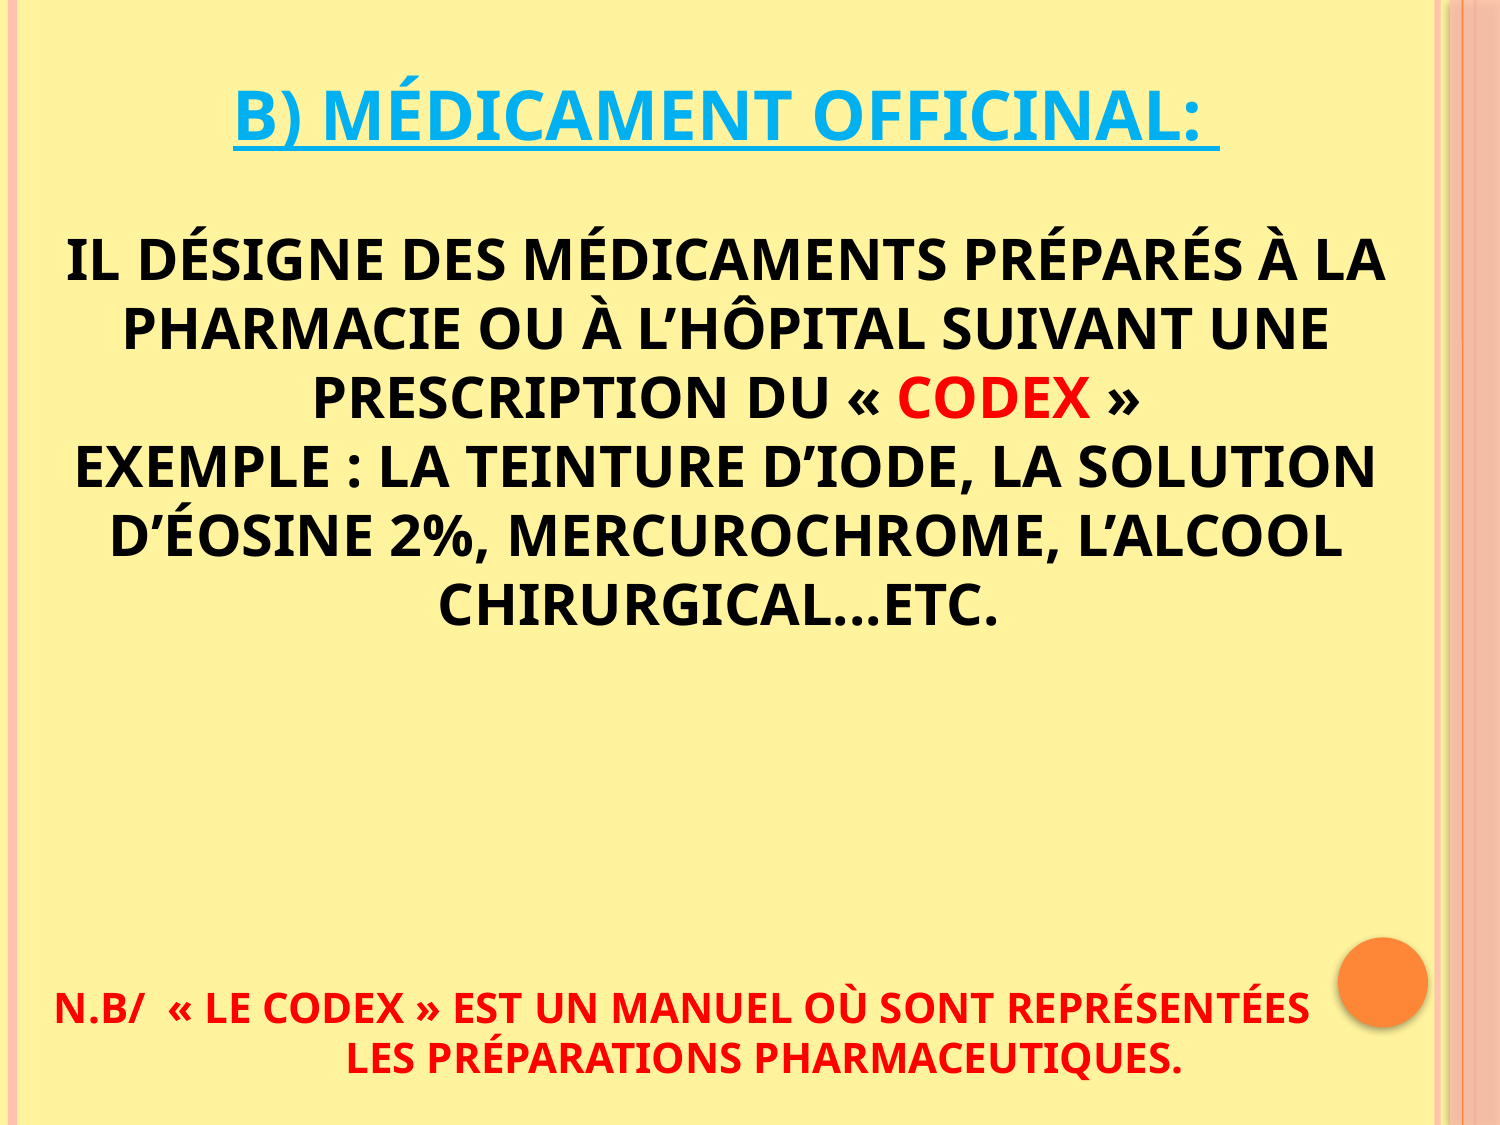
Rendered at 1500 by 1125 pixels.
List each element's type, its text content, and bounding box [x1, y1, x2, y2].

title B) MÉDICAMENT OFFICINAL: il désigne des médicaments préparés à la pharmacie ou à l’hôpital suivant une prescription du « codex » exemple : la teinture d’iode, la solution d’éosine 2%, mercurochrome, l’alcool chirurgical...etc. N.B/ « le codex » est un manuel où sont représentées les préparations pharmaceutiques. [35, 45, 1418, 1090]
